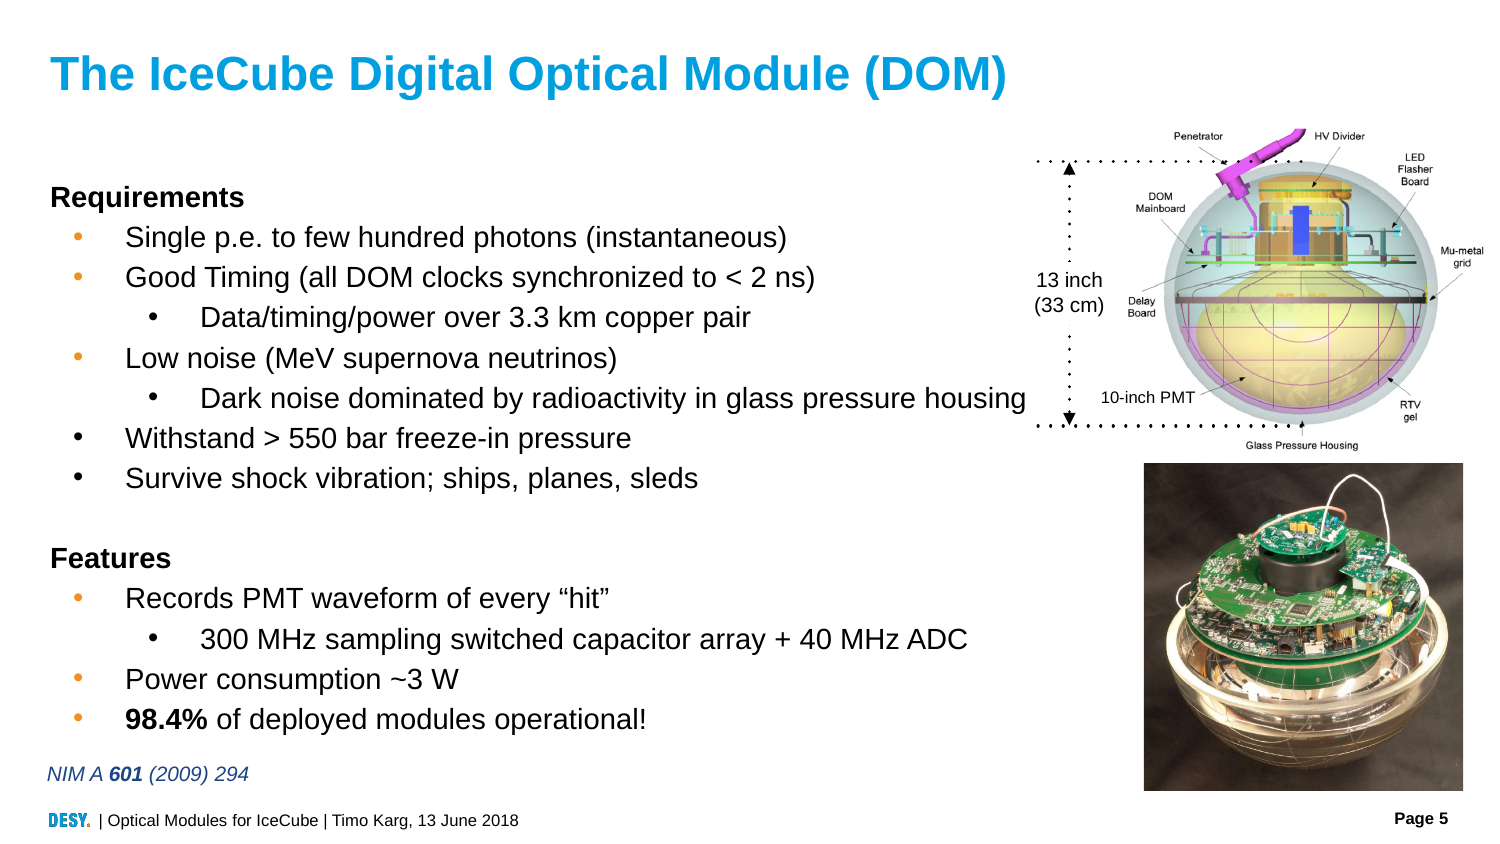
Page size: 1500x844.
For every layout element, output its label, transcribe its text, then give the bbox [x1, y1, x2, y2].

picture [1143, 463, 1464, 792]
text_box NIM A 601 (2009) 294 [42, 756, 331, 796]
picture [76, 817, 80, 827]
list Requirements Single p.e. to few hundred photons (instantaneous) Good Timing (all DOM clocks synchronized to < 2 ns) Data/timing/power over 3.3 km copper pair Low noise (MeV supernova neutrinos) Dark noise dominated by radioactivity in glass pressure housing Withstand > 550 bar freeze-in pressure Survive shock vibration; ships, planes, sleds Features Records PMT waveform of every “hit” 300 MHz sampling switched capacitor array + 40 MHz ADC Power consumption ~3 W 98.4% of deployed modules operational! [50, 173, 1138, 790]
picture [64, 813, 70, 823]
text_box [1022, 128, 1497, 460]
title The IceCube Digital Optical Module (DOM) [50, 42, 1450, 99]
picture [85, 813, 90, 827]
